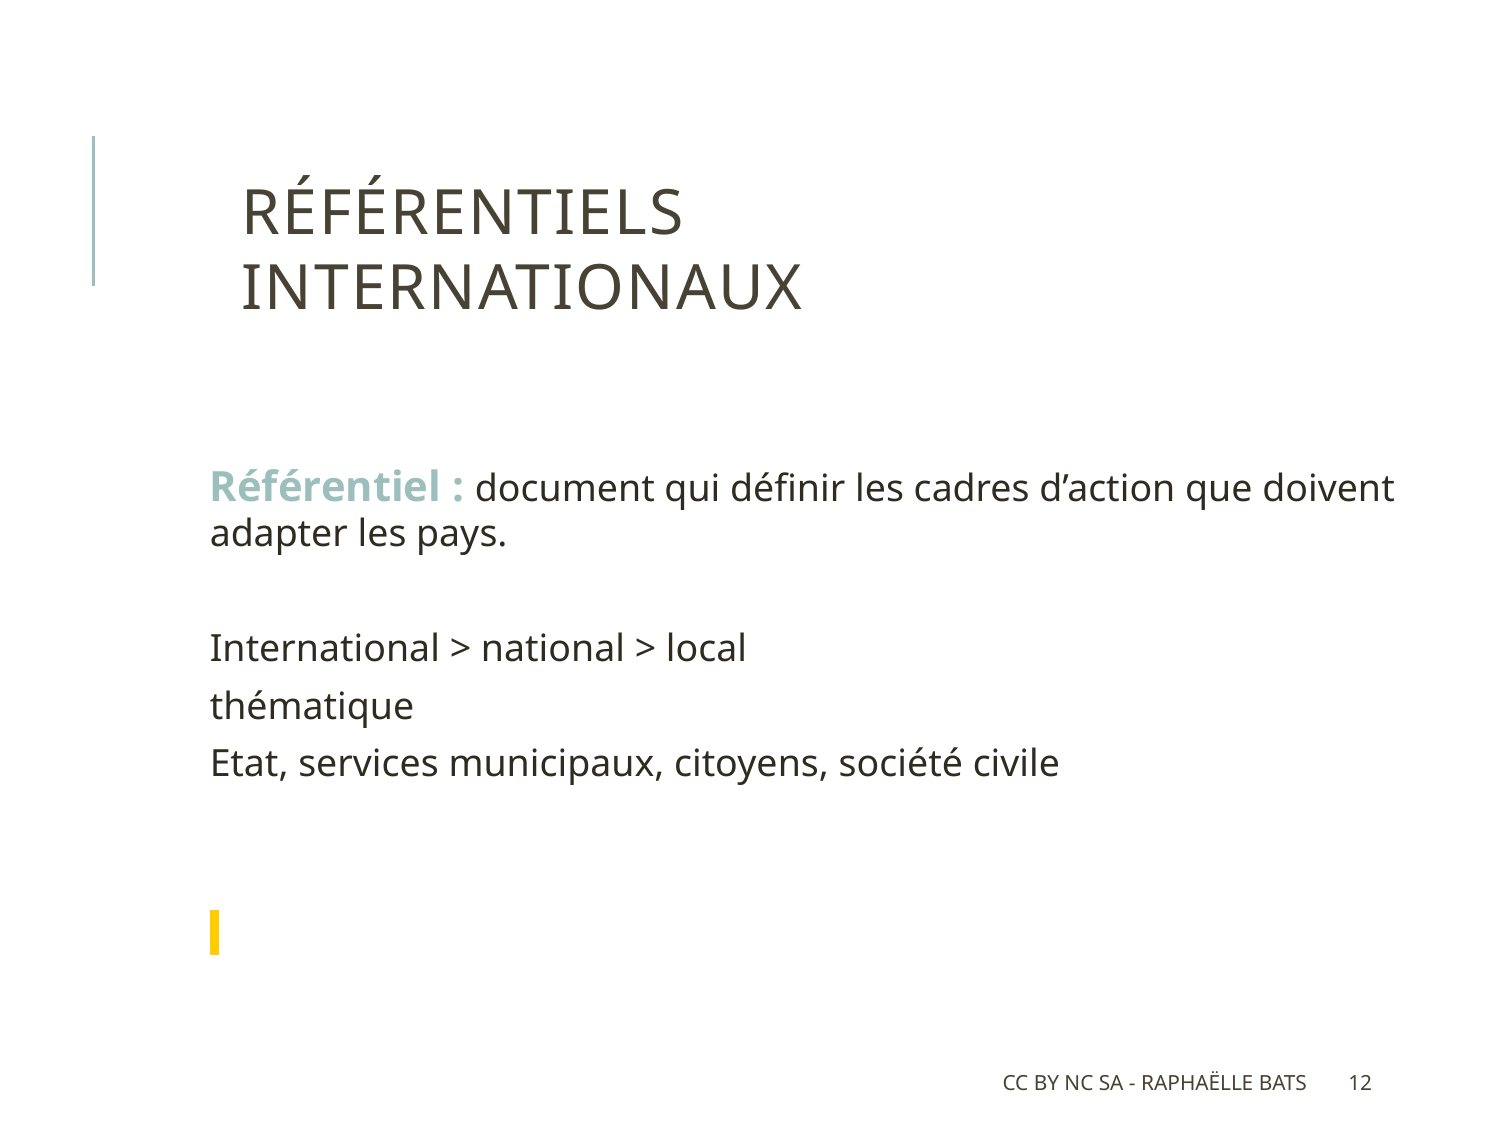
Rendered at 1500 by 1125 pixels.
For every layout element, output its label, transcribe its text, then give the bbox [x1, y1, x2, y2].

footer CC BY NC SA - Raphaëlle Bats [595, 1061, 1322, 1107]
text_box Référentiel : document qui définir les cadres d’action que doivent adapter les pays. International > national > local thématique Etat, services municipaux, citoyens, société civile [194, 444, 1459, 896]
slide_number 12 [1333, 1061, 1454, 1107]
title Référentiels Internationaux [226, 211, 1152, 283]
